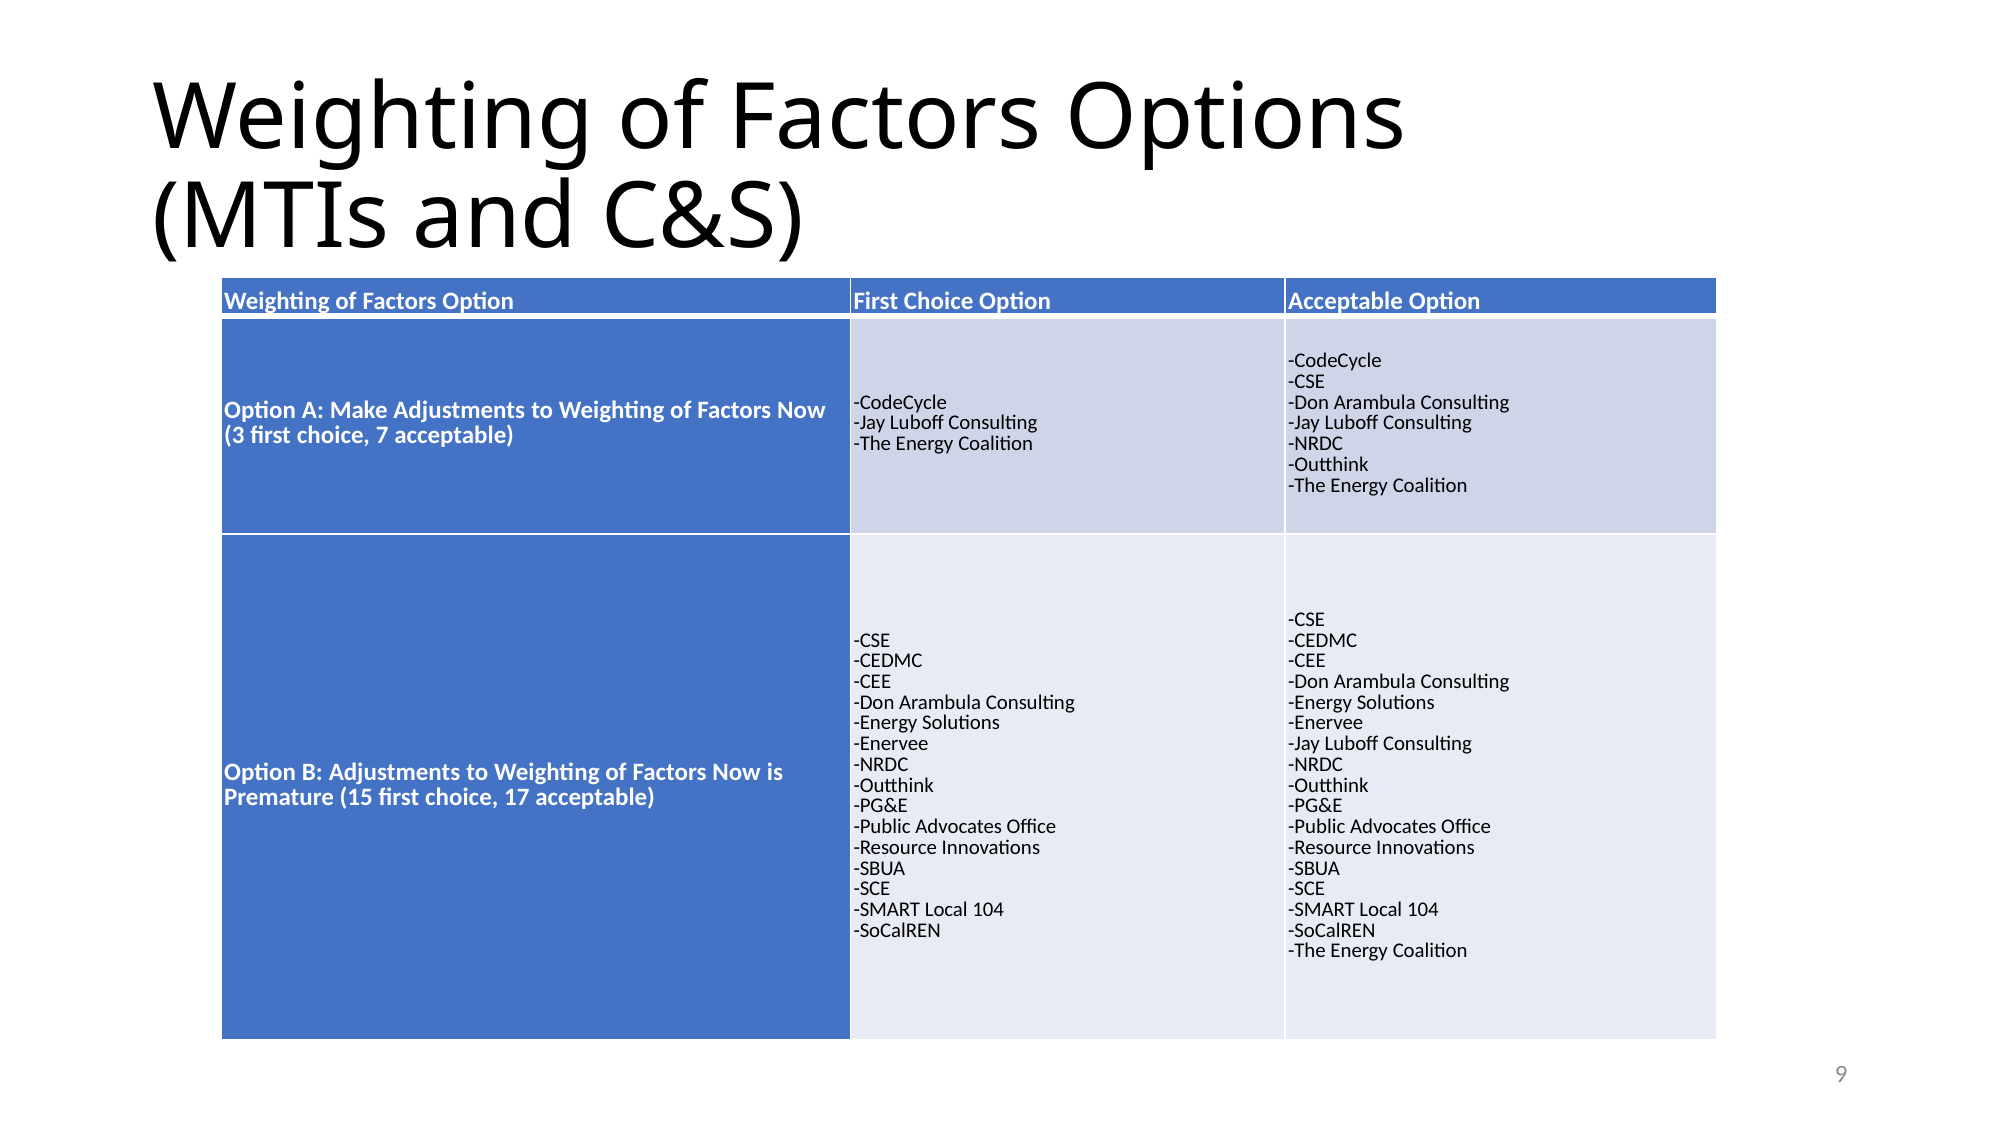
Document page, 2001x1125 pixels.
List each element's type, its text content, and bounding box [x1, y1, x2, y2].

table_cell -CSE -CEDMC -CEE -Don Arambula Consulting -Energy Solutions -Enervee -NRDC -Outthink -PG&E -Public Advocates Office -Resource Innovations -SBUA -SCE -SMART Local 104 -SoCalREN [851, 535, 1284, 1039]
title Weighting of Factors Options (MTIs and C&S) [137, 59, 1863, 278]
table_cell Option B: Adjustments to Weighting of Factors Now is Premature (15 first choice, 17 acceptable) [222, 535, 850, 1039]
table_cell -CodeCycle -CSE -Don Arambula Consulting -Jay Luboff Consulting -NRDC -Outthink -The Energy Coalition [1286, 319, 1716, 533]
table_header First Choice Option [851, 278, 1284, 313]
slide_number 9 [1412, 1042, 1863, 1103]
table_header Weighting of Factors Option [222, 278, 850, 313]
table_cell -CSE -CEDMC -CEE -Don Arambula Consulting -Energy Solutions -Enervee -Jay Luboff Consulting -NRDC -Outthink -PG&E -Public Advocates Office -Resource Innovations -SBUA -SCE -SMART Local 104 -SoCalREN -The Energy Coalition [1286, 535, 1716, 1039]
table_cell Option A: Make Adjustments to Weighting of Factors Now (3 first choice, 7 acceptable) [222, 319, 850, 533]
table_header Acceptable Option [1286, 278, 1716, 313]
table_cell -CodeCycle -Jay Luboff Consulting -The Energy Coalition [851, 319, 1284, 533]
